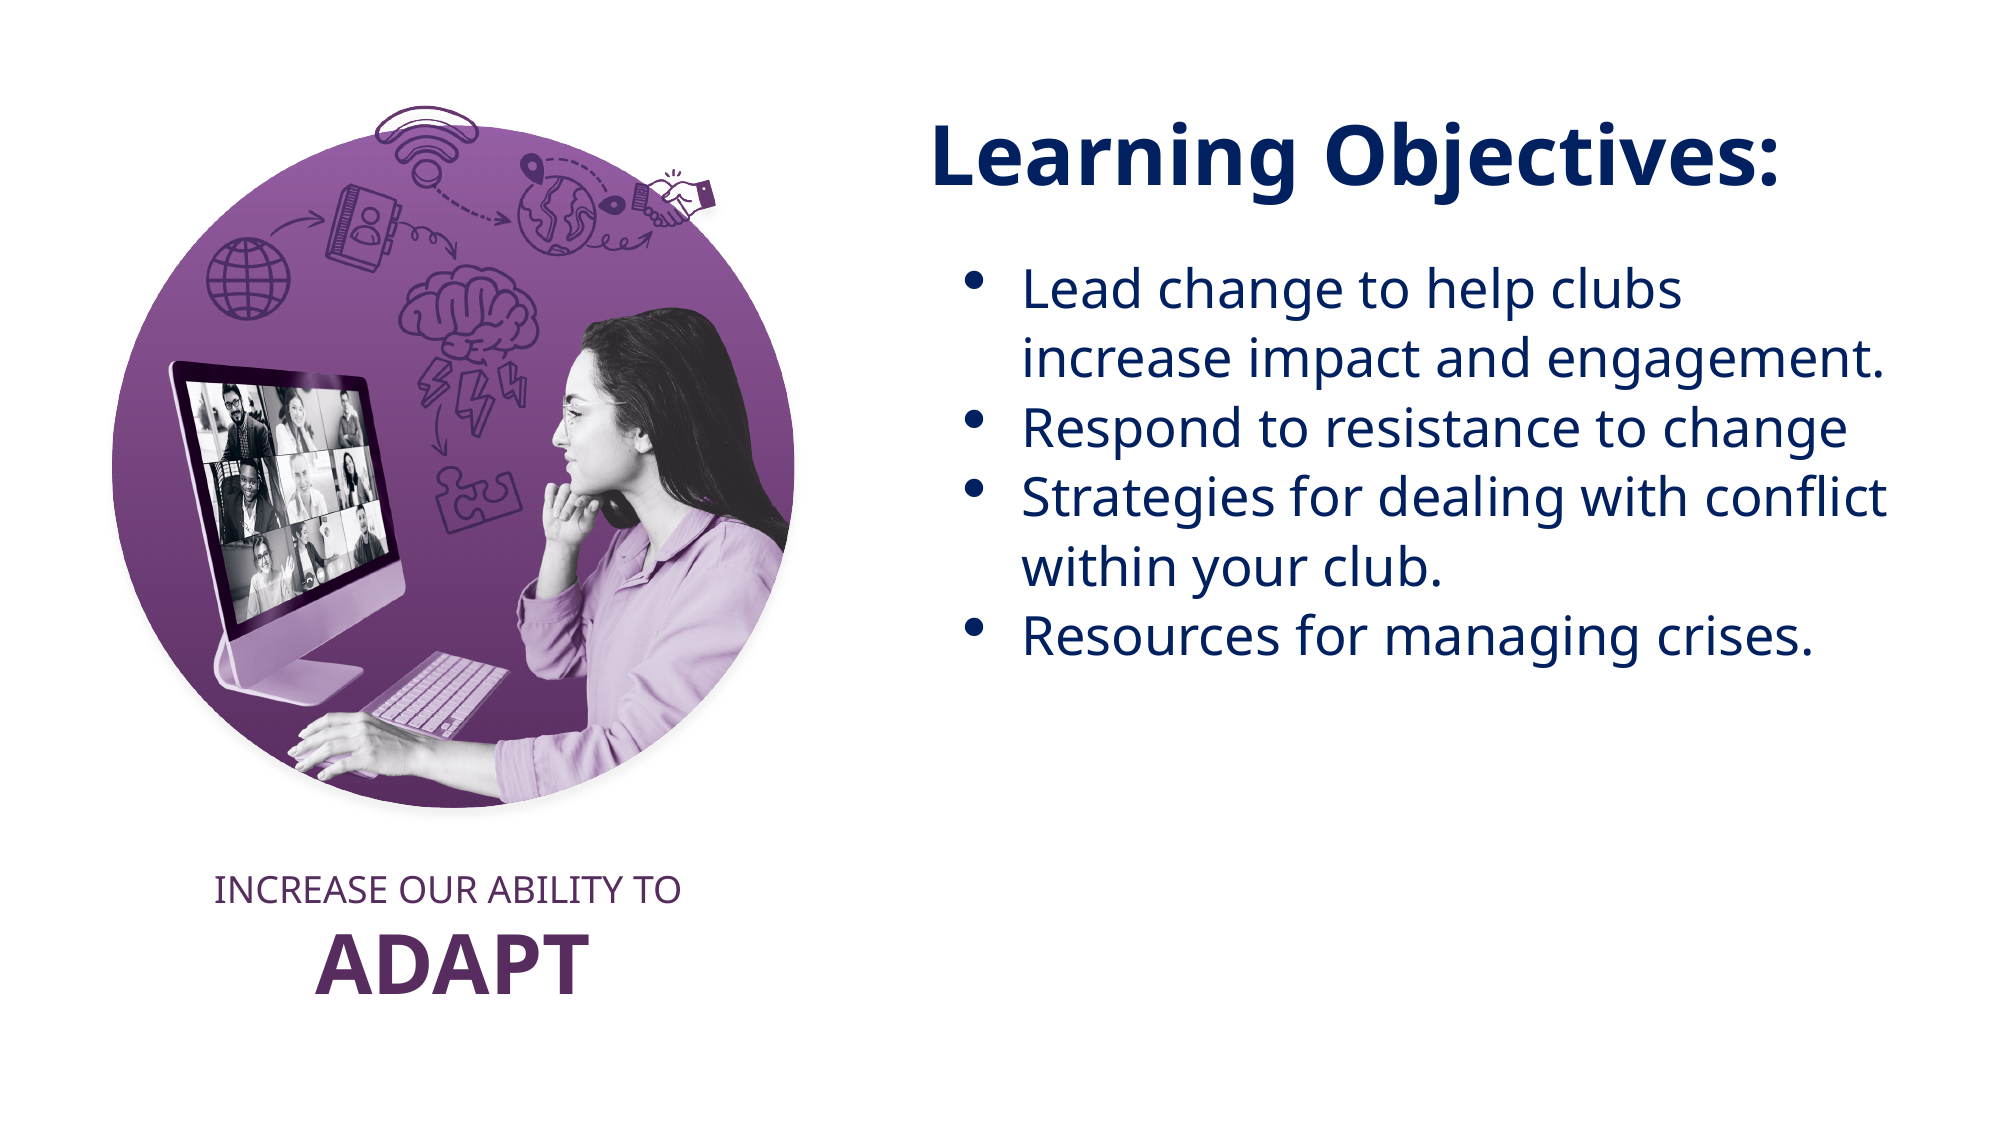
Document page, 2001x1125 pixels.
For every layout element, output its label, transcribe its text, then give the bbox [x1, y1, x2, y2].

text_box INCREASE OUR ABILITY TO ADAPT [195, 863, 712, 1019]
picture [40, 37, 866, 863]
text_box Lead change to help clubs increase impact and engagement. Respond to resistance to change Strategies for dealing with conflict within your club. Resources for managing crises. [950, 242, 1923, 861]
text_box Learning Objectives: [913, 94, 1923, 210]
